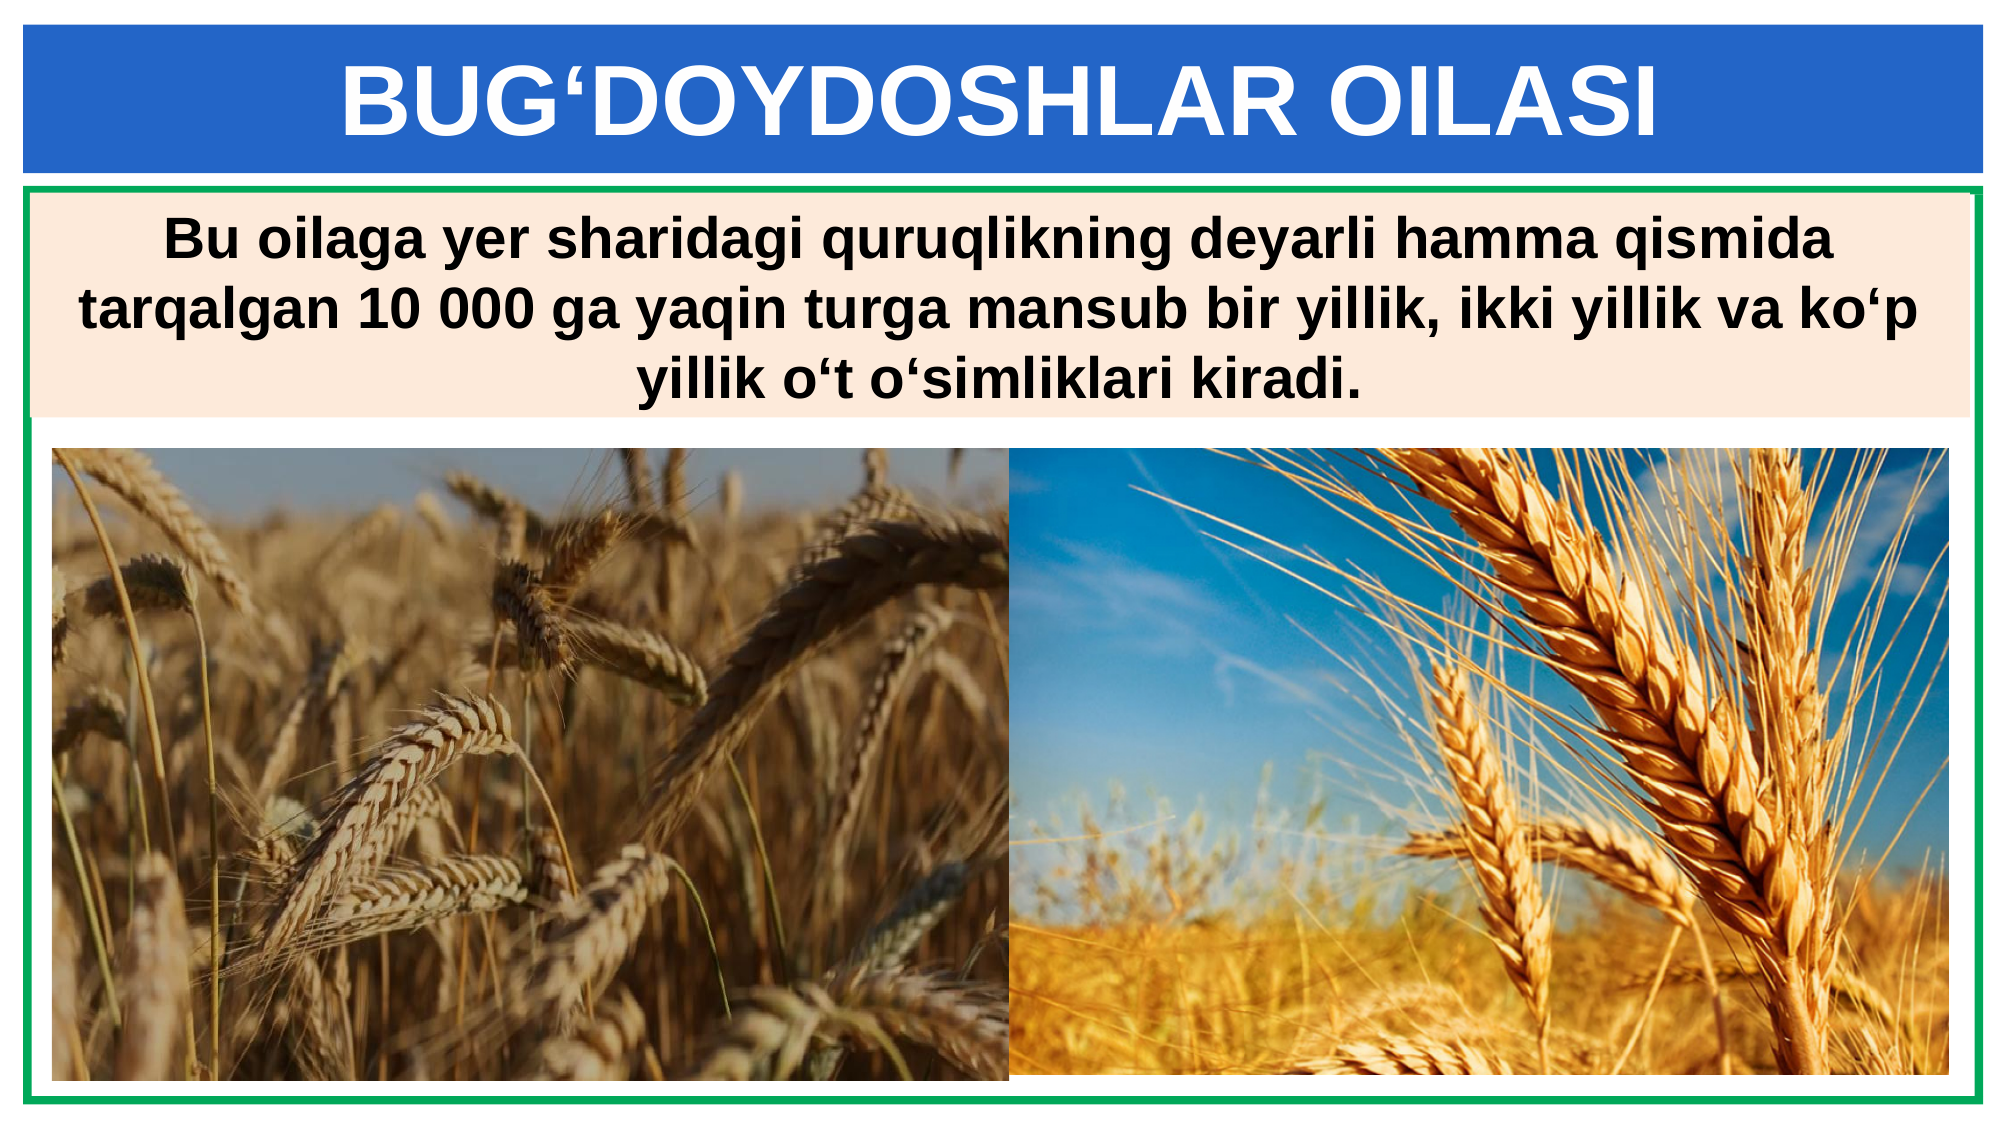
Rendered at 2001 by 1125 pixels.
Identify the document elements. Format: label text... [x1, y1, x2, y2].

picture [51, 448, 1950, 1082]
text_box Bu oilaga yer sharidagi quruqlikning deyarli hamma qismida tarqalgan 10 000 ga yaqin turga mansub bir yillik, ikki yillik va ko‘p yillik o‘t o‘simliklari kiradi. [29, 192, 1970, 418]
title BUG‘DOYDOSHLAR OILASI [100, 27, 1901, 164]
